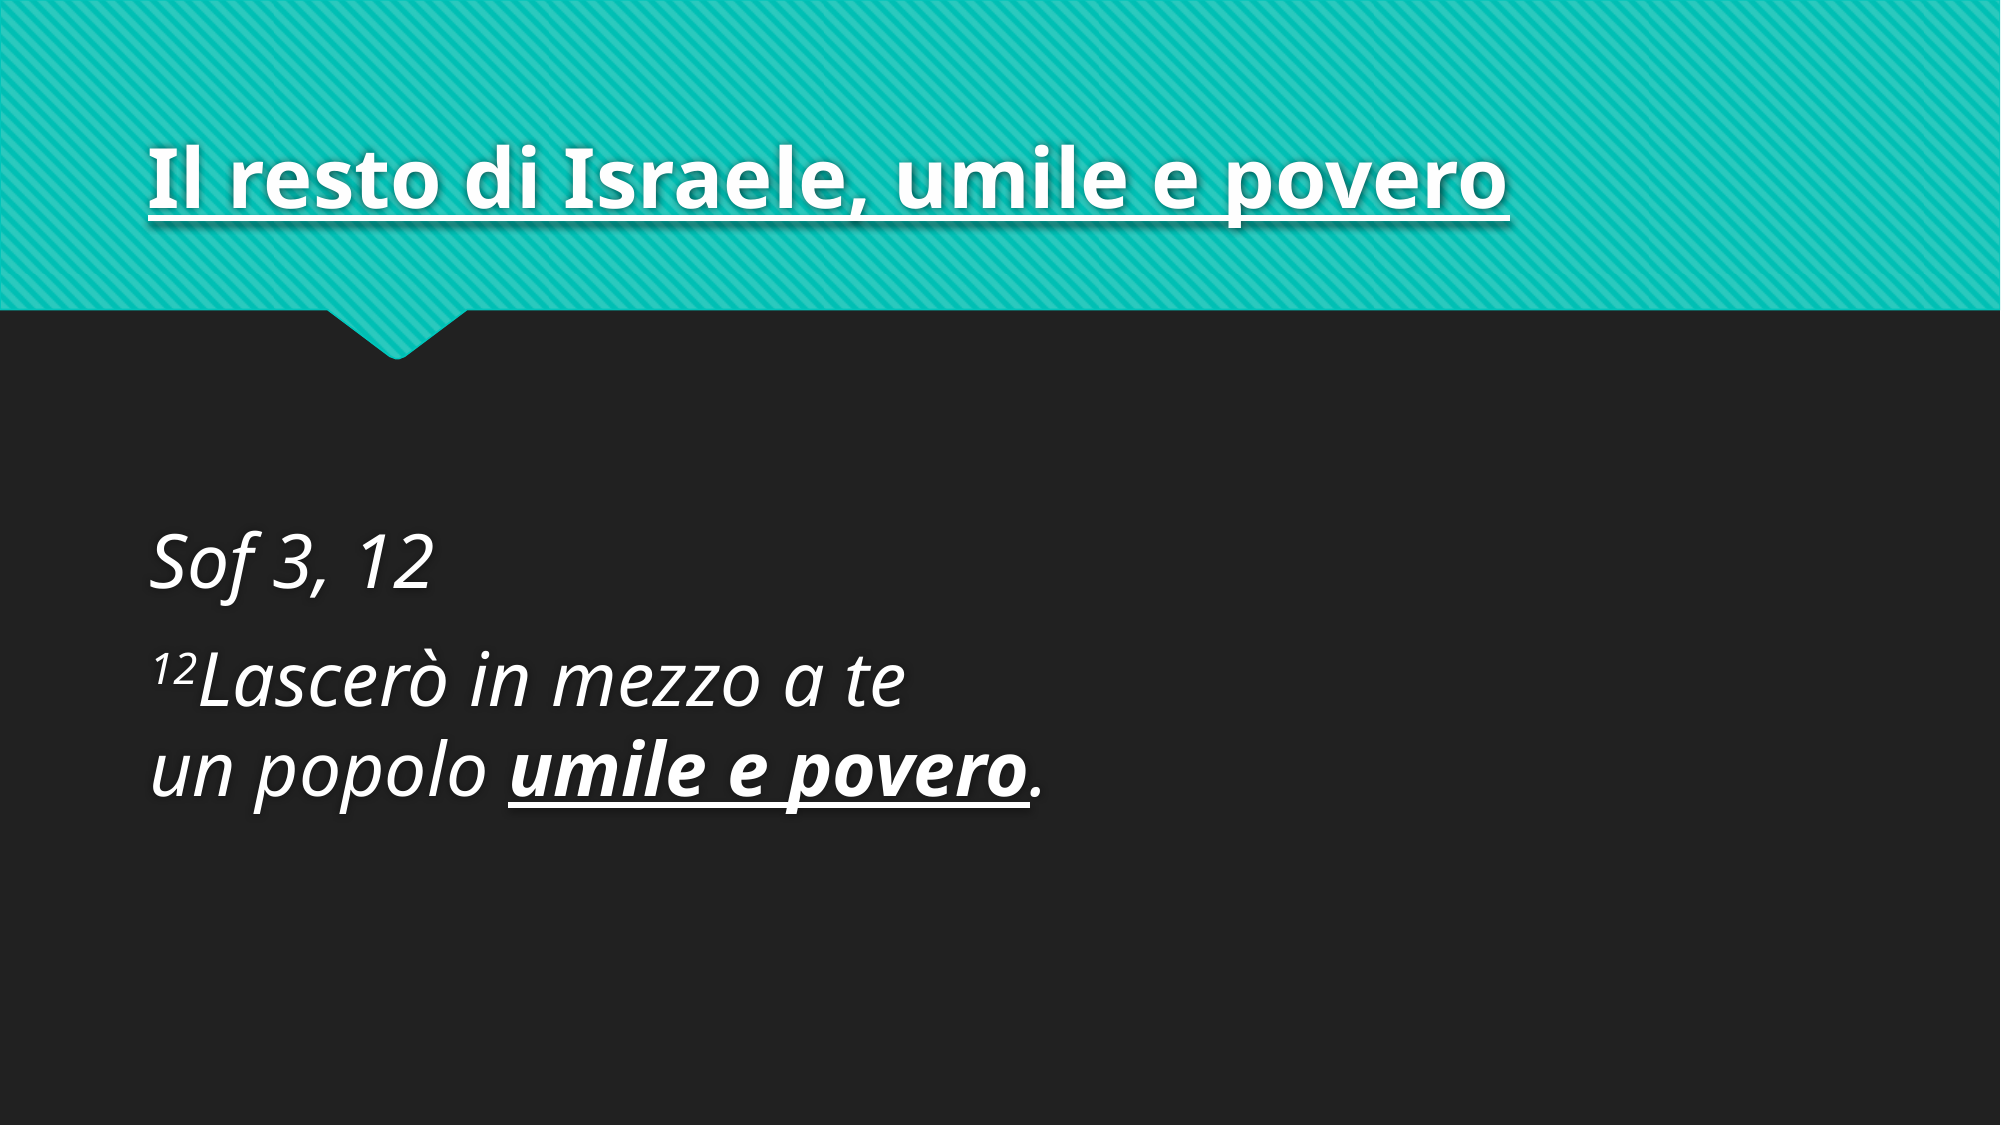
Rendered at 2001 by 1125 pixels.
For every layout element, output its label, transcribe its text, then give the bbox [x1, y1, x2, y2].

title Il resto di Israele, umile e povero [132, 73, 1868, 233]
list Sof 3, 12 12Lascerò in mezzo a te un popolo umile e povero. [134, 364, 1866, 962]
